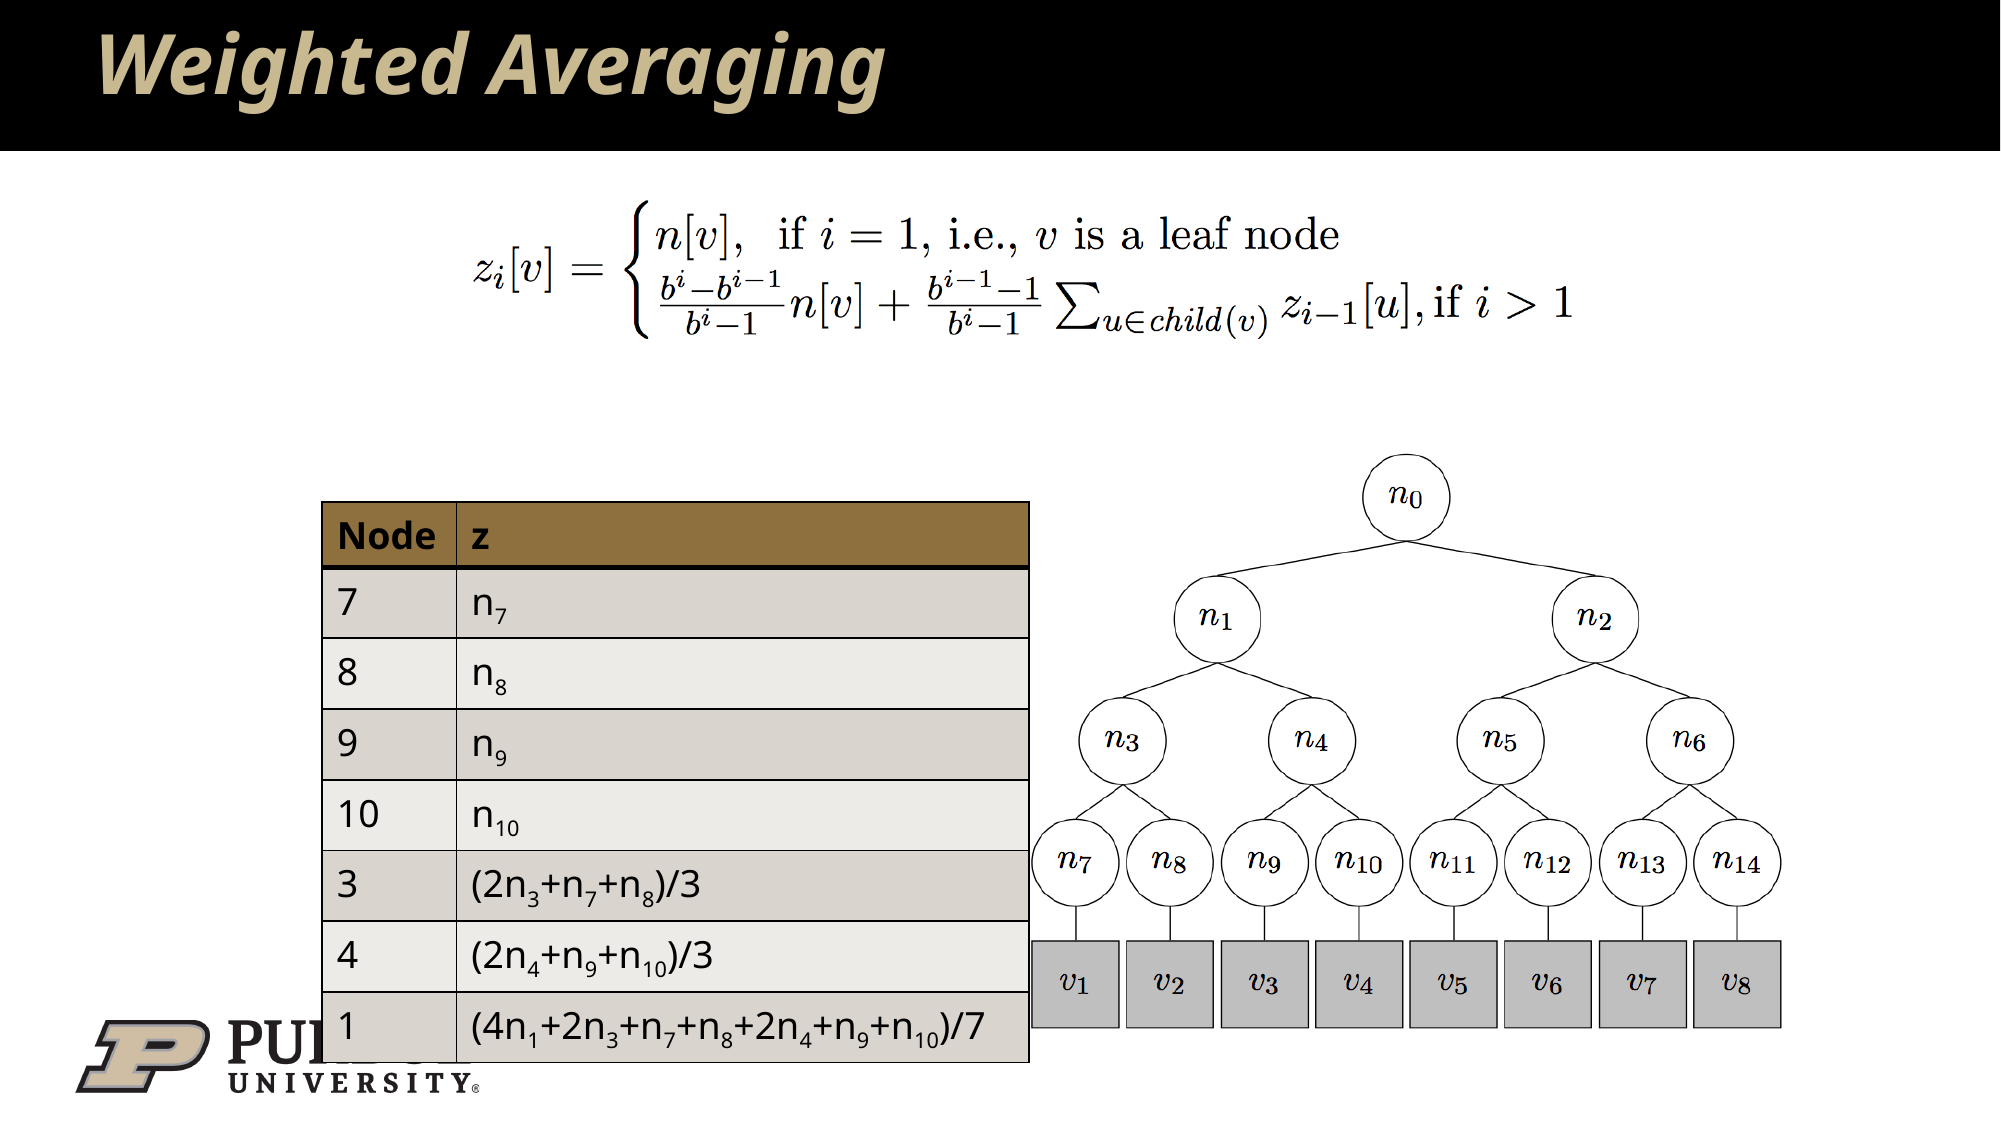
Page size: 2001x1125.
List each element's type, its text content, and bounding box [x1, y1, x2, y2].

table_cell n7 [457, 570, 1028, 637]
table_cell 1 [323, 993, 456, 1062]
picture [468, 197, 1579, 348]
title Weighted Averaging [92, 19, 1908, 131]
table_cell n10 [457, 781, 1028, 850]
table_header z [457, 503, 1028, 565]
table_cell (2n3+n7+n8)/3 [457, 851, 1028, 920]
table_cell 9 [323, 710, 456, 779]
table_cell 3 [323, 851, 456, 920]
picture [1029, 443, 1785, 1030]
table_header Node [323, 503, 456, 565]
table_cell n8 [457, 639, 1028, 708]
table_cell 8 [323, 639, 456, 708]
table_cell 10 [323, 781, 456, 850]
table_cell (4n1+2n3+n7+n8+2n4+n9+n10)/7 [457, 993, 1028, 1062]
table_cell 7 [323, 570, 456, 637]
table_cell n9 [457, 710, 1028, 779]
table_cell 4 [323, 922, 456, 991]
table_cell (2n4+n9+n10)/3 [457, 922, 1028, 991]
